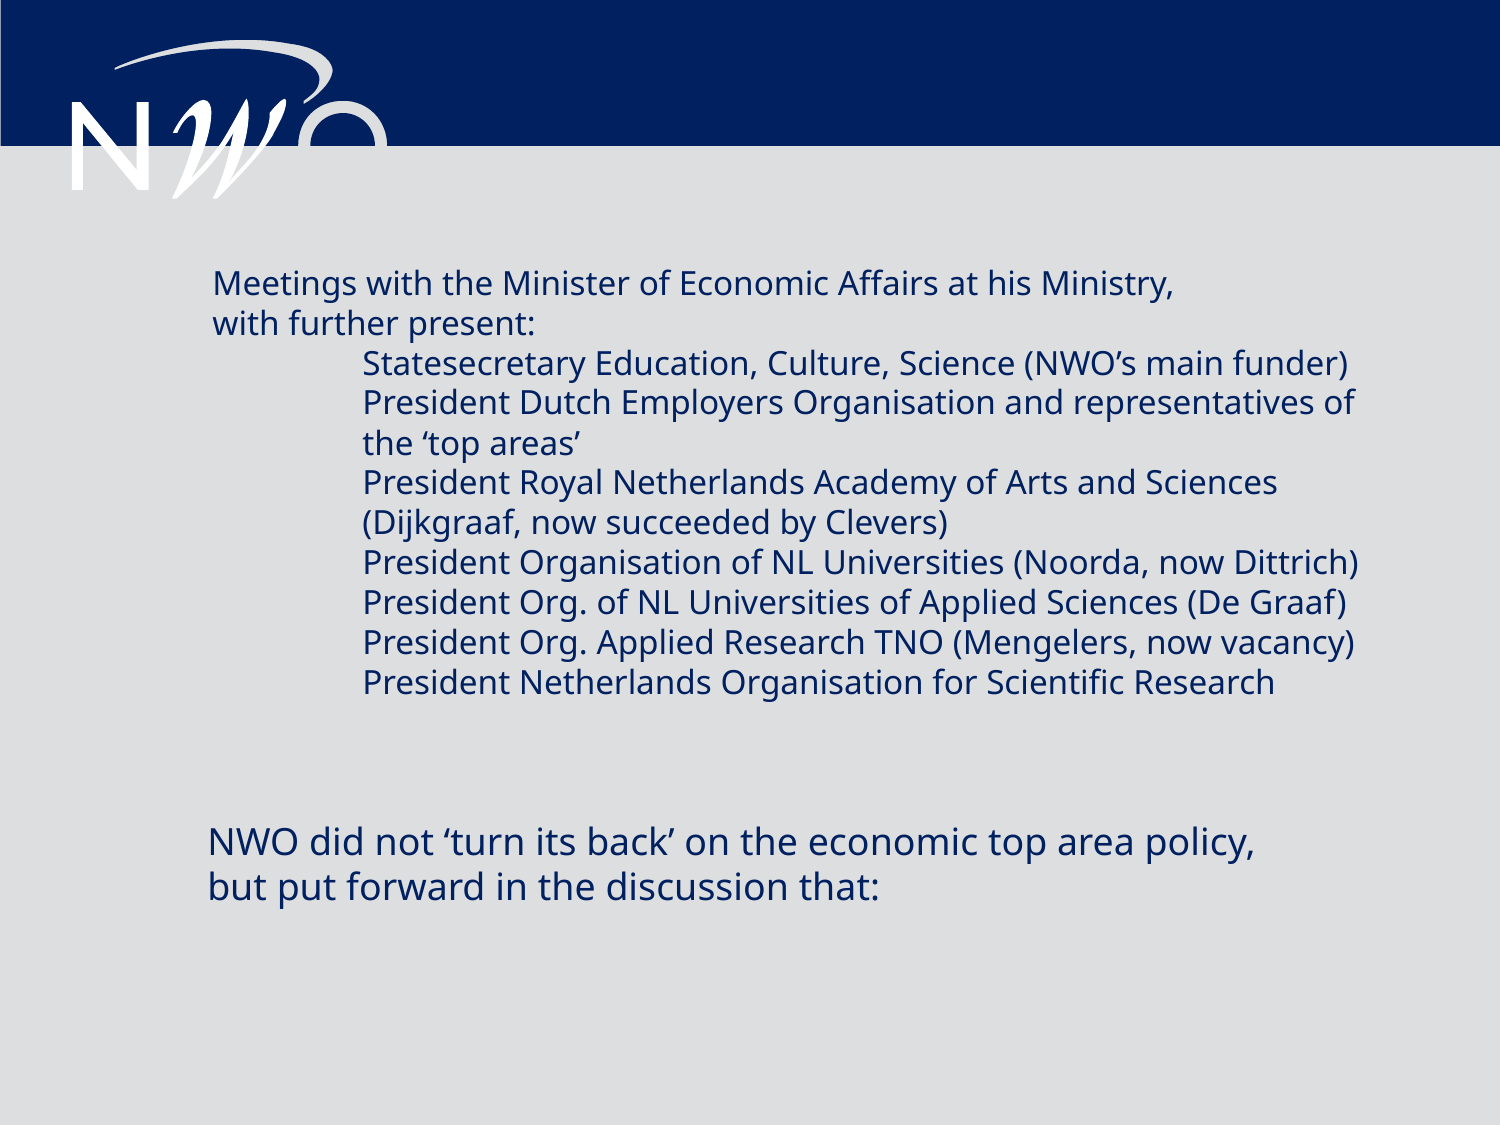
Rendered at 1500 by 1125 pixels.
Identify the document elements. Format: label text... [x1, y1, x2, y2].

text_box Meetings with the Minister of Economic Affairs at his Ministry, with further present: Statesecretary Education, Culture, Science (NWO’s main funder) President Dutch Employers Organisation and representatives of the ‘top areas’ President Royal Netherlands Academy of Arts and Sciences (Dijkgraaf, now succeeded by Clevers) President Organisation of NL Universities (Noorda, now Dittrich) President Org. of NL Universities of Applied Sciences (De Graaf) President Org. Applied Research TNO (Mengelers, now vacancy) President Netherlands Organisation for Scientific Research [197, 254, 1376, 709]
text_box NWO did not ‘turn its back’ on the economic top area policy, but put forward in the discussion that: [192, 811, 1272, 916]
